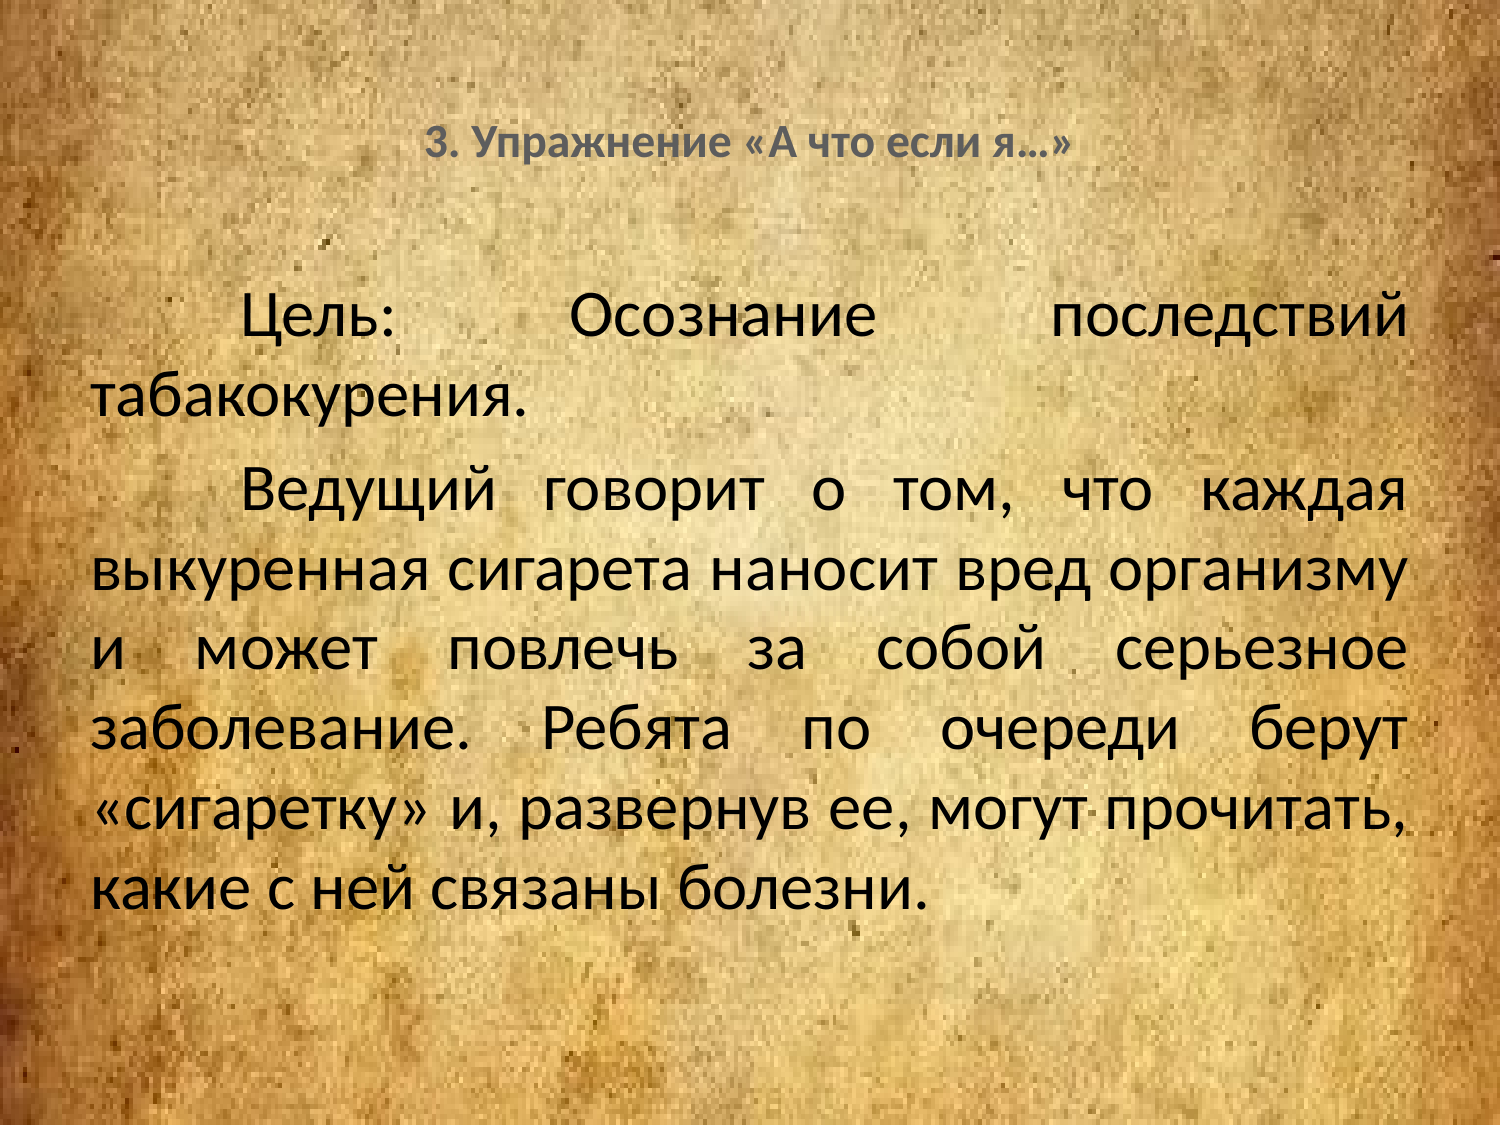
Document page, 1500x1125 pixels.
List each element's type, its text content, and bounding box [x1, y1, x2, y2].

picture [0, 0, 1500, 1125]
list Цель: Осознание последствий табакокурения. Ведущий говорит о том, что каждая выкуренная сигарета наносит вред организму и может повлечь за собой серьезное заболевание. Ребята по очереди берут «сигаретку» и, развернув ее, могут прочитать, какие с ней связаны болезни. [75, 262, 1425, 1005]
title 3. Упражнение «А что если я…» [75, 45, 1425, 233]
